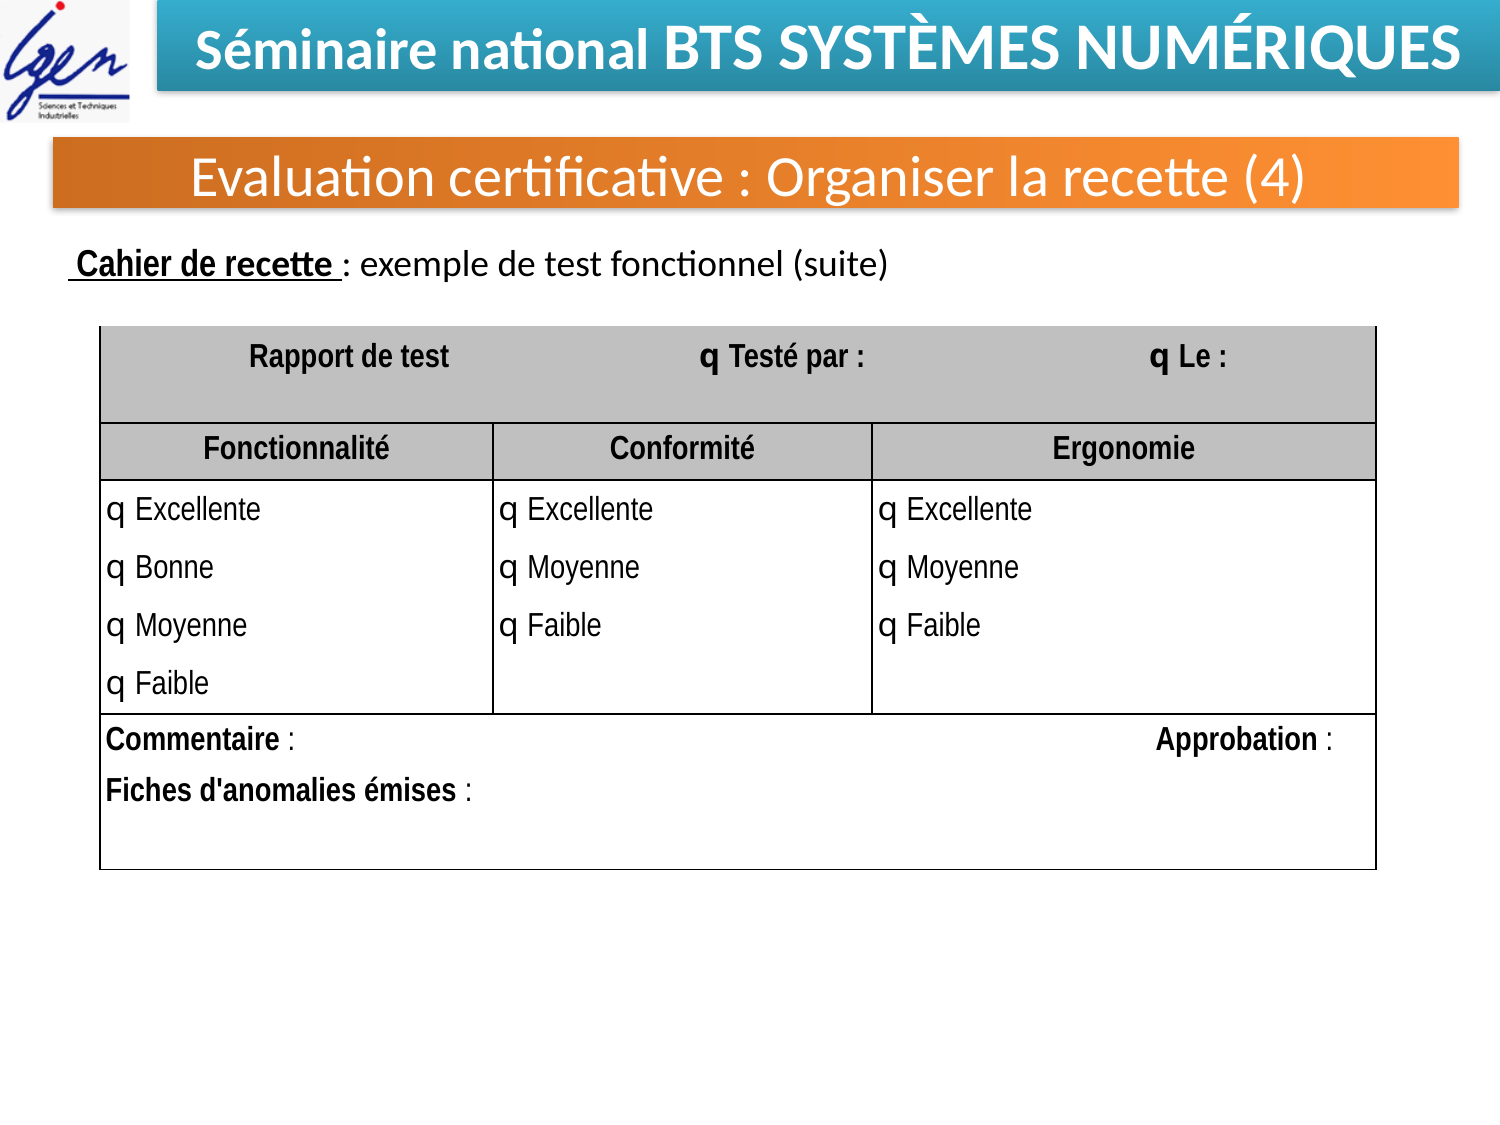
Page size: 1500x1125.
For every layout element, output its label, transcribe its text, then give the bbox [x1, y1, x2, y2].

table_cell Ergonomie [873, 424, 1375, 479]
text_box Evaluation certificative : Organiser la recette (4) [53, 137, 1459, 208]
table_cell q Excellente q Moyenne q Faible [873, 481, 1375, 713]
text_box Cahier de recette : exemple de test fonctionnel (suite) [53, 231, 1459, 292]
table_cell q Excellente q Bonne q Moyenne q Faible [101, 481, 492, 713]
table_cell q Excellente q Moyenne q Faible [494, 481, 871, 713]
table_cell Conformité [494, 424, 871, 479]
table_cell Fonctionnalité [101, 424, 492, 479]
text_box Séminaire national BTS SYSTÈMES NUMÉRIQUES [157, 0, 1500, 91]
table_header Rapport de test q Testé par : q Le : [101, 326, 1375, 422]
table_cell Commentaire : Approbation : Fiches d'anomalies émises : [101, 715, 1375, 869]
picture [0, 0, 132, 124]
